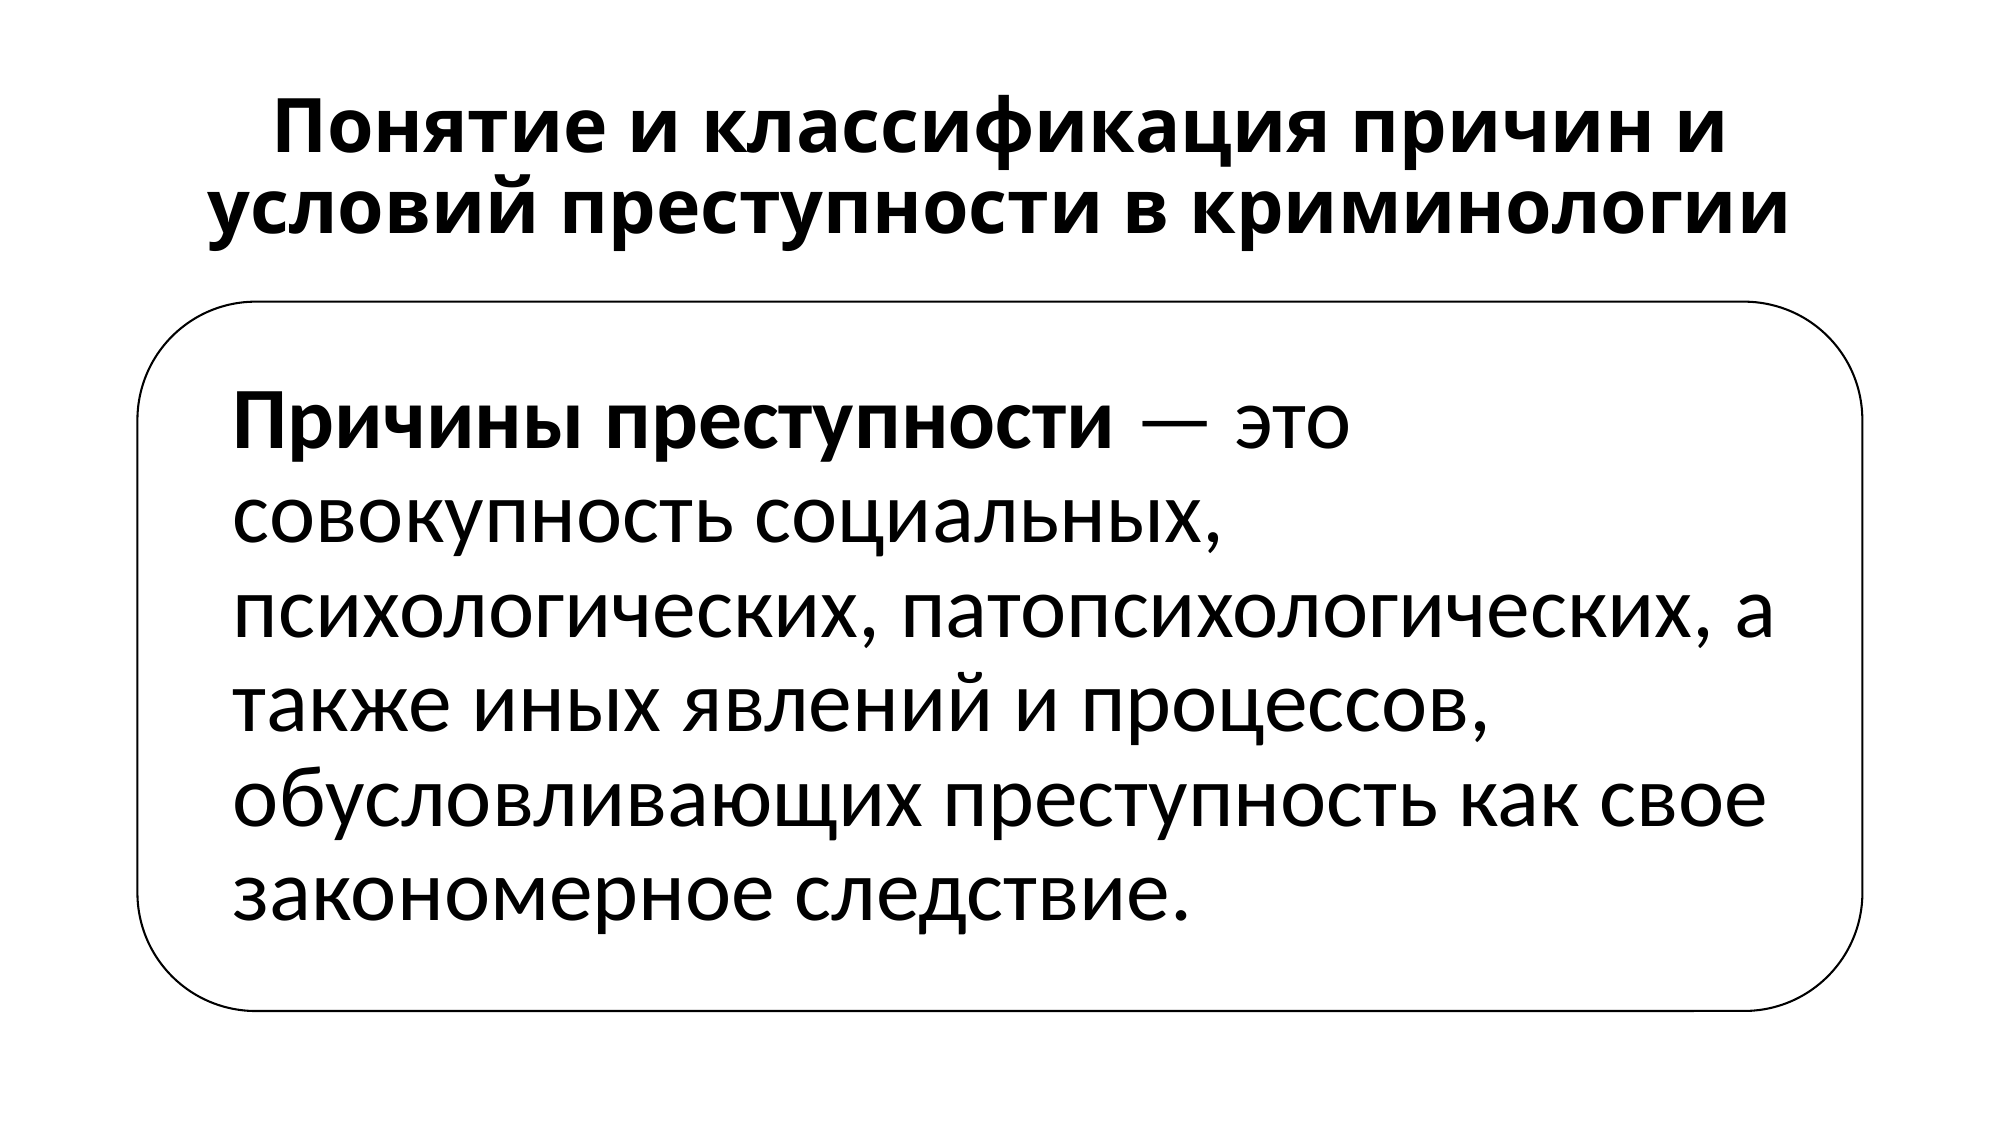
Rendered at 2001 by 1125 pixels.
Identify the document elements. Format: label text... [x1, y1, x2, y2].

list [137, 299, 1863, 1014]
title Понятие и классификация причин и условий преступности в криминологии [137, 59, 1863, 278]
